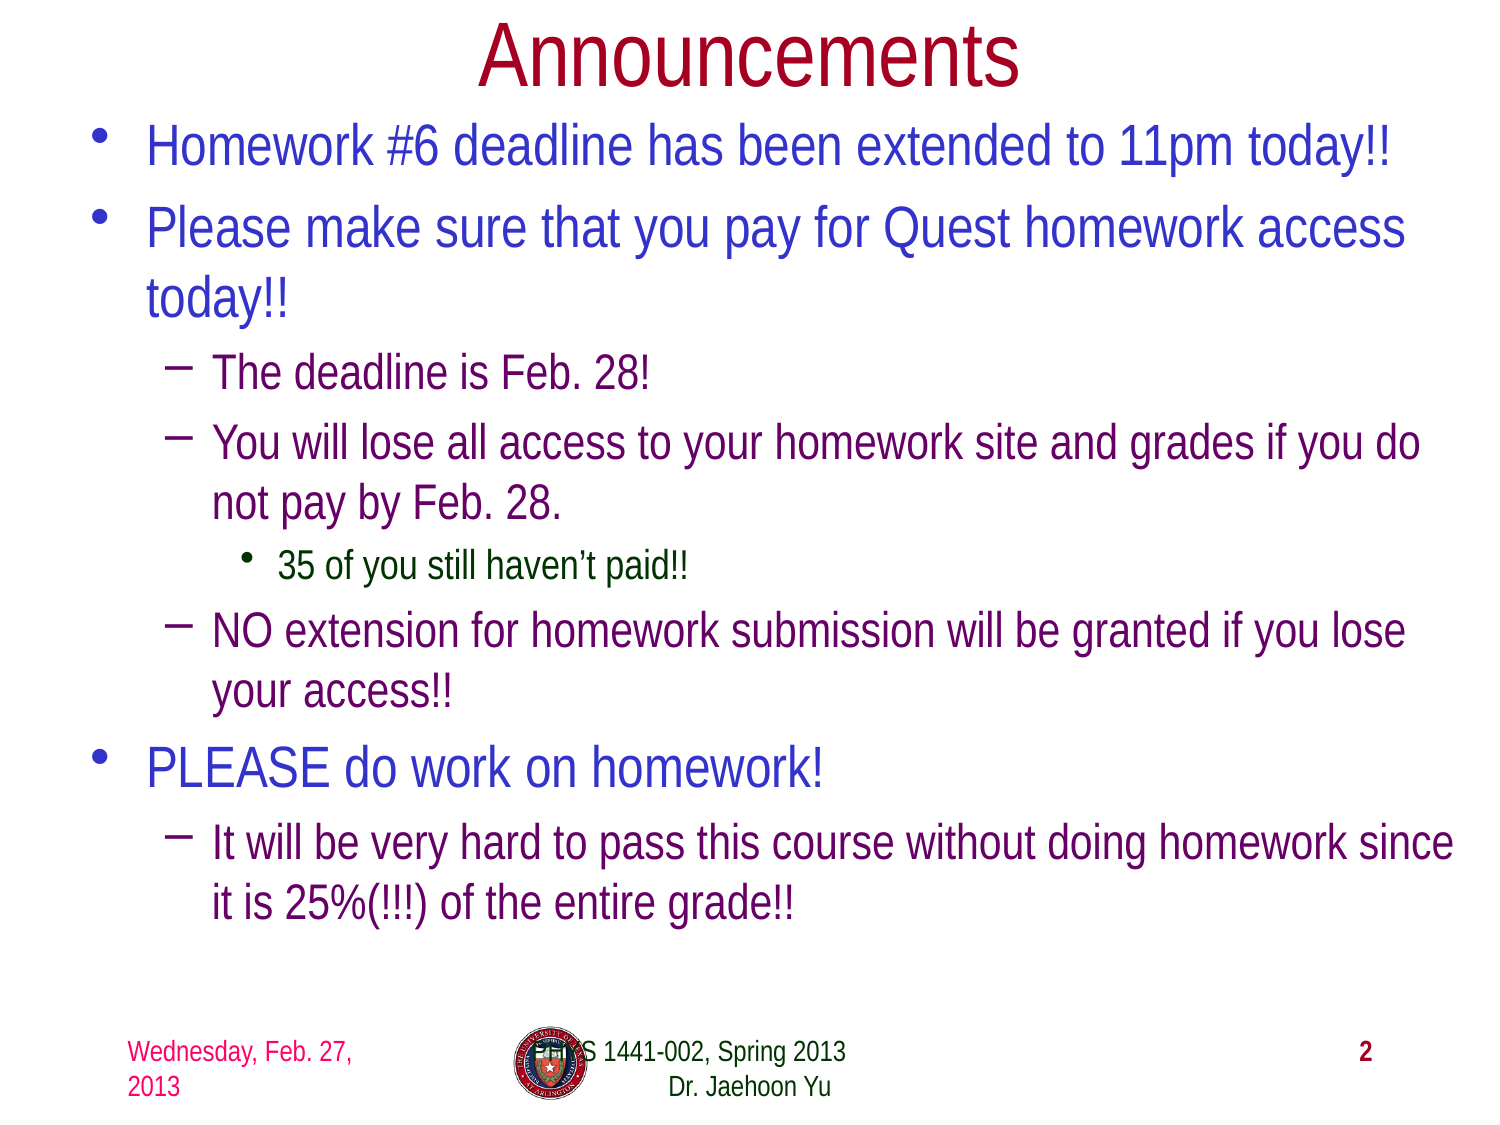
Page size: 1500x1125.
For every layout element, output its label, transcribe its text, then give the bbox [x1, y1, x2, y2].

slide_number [112, 1024, 426, 1101]
list Homework #6 deadline has been extended to 11pm today!! Please make sure that you pay for Quest homework access today!! The deadline is Feb. 28! You will lose all access to your homework site and grades if you do not pay by Feb. 28. 35 of you still haven’t paid!! NO extension for homework submission will be granted if you lose your access!! PLEASE do work on homework! It will be very hard to pass this course without doing homework since it is 25%(!!!) of the entire grade!! [74, 99, 1476, 1001]
slide_number 2 [1074, 1024, 1388, 1101]
footer PHYS 1441-002, Spring 2013 Dr. Jaehoon Yu [512, 1024, 988, 1101]
title Announcements [112, 0, 1388, 99]
